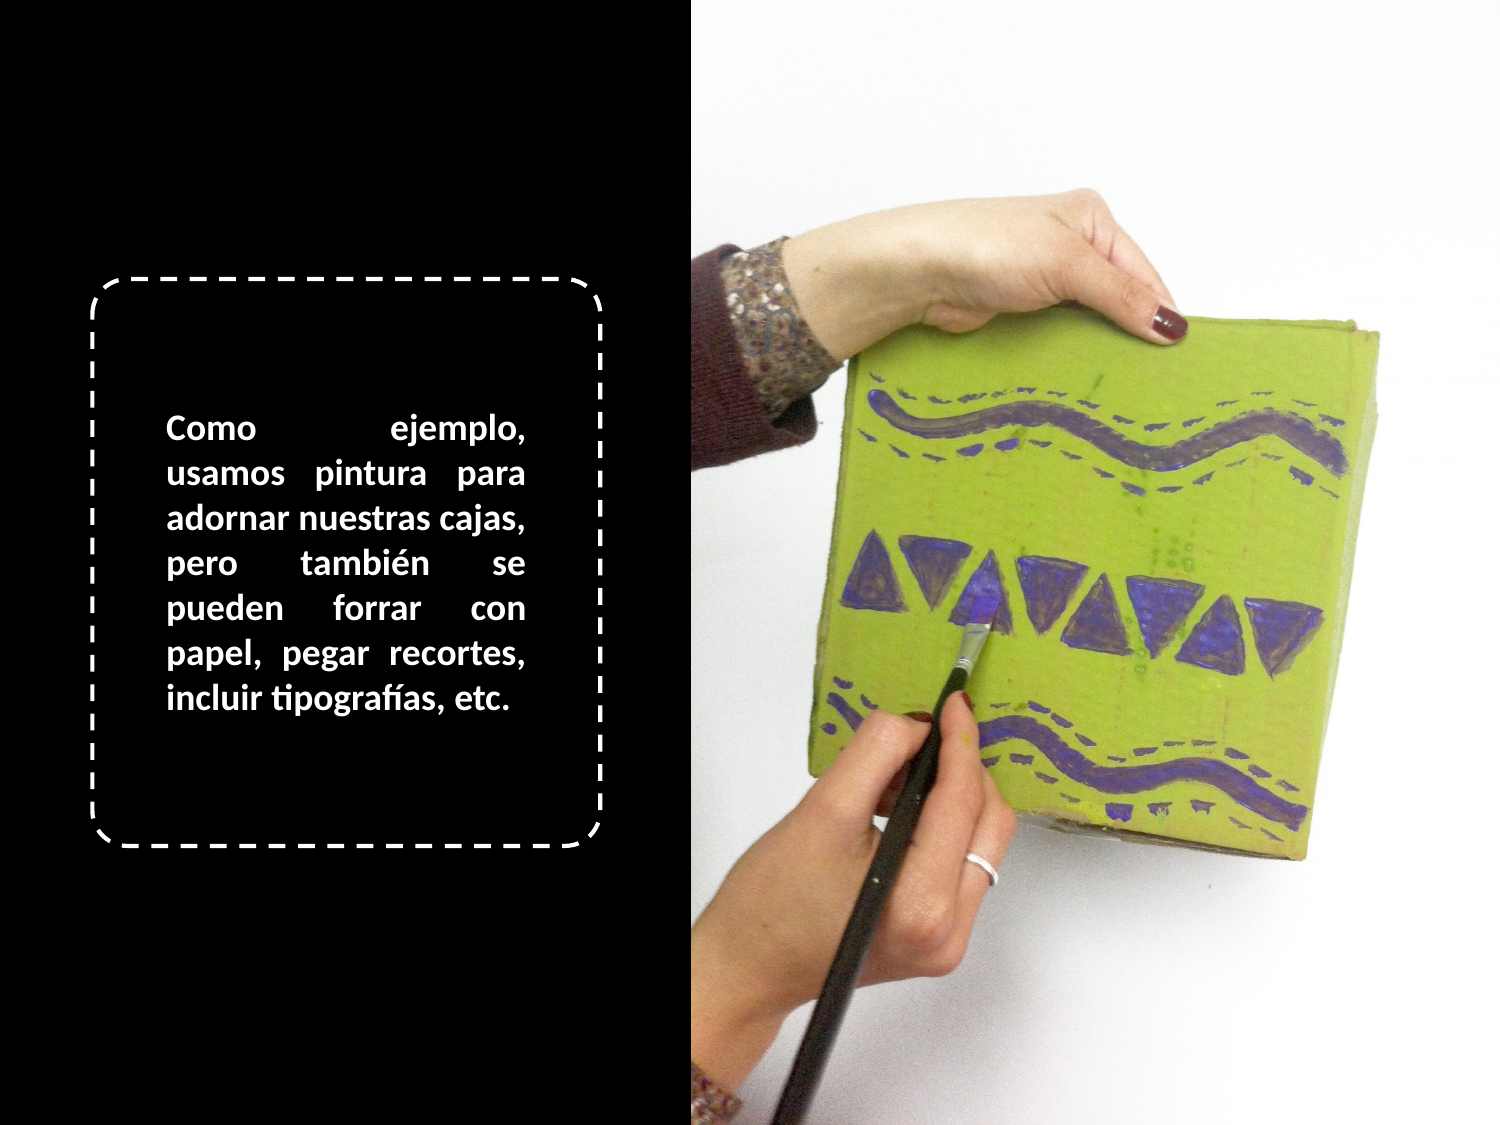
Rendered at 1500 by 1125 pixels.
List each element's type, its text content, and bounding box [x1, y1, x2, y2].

text_box Como ejemplo, usamos pintura para adornar nuestras cajas, pero también se pueden forrar con papel, pegar recortes, incluir tipografías, etc. [151, 395, 542, 726]
picture [691, 0, 1500, 1125]
text_box [90, 276, 603, 849]
